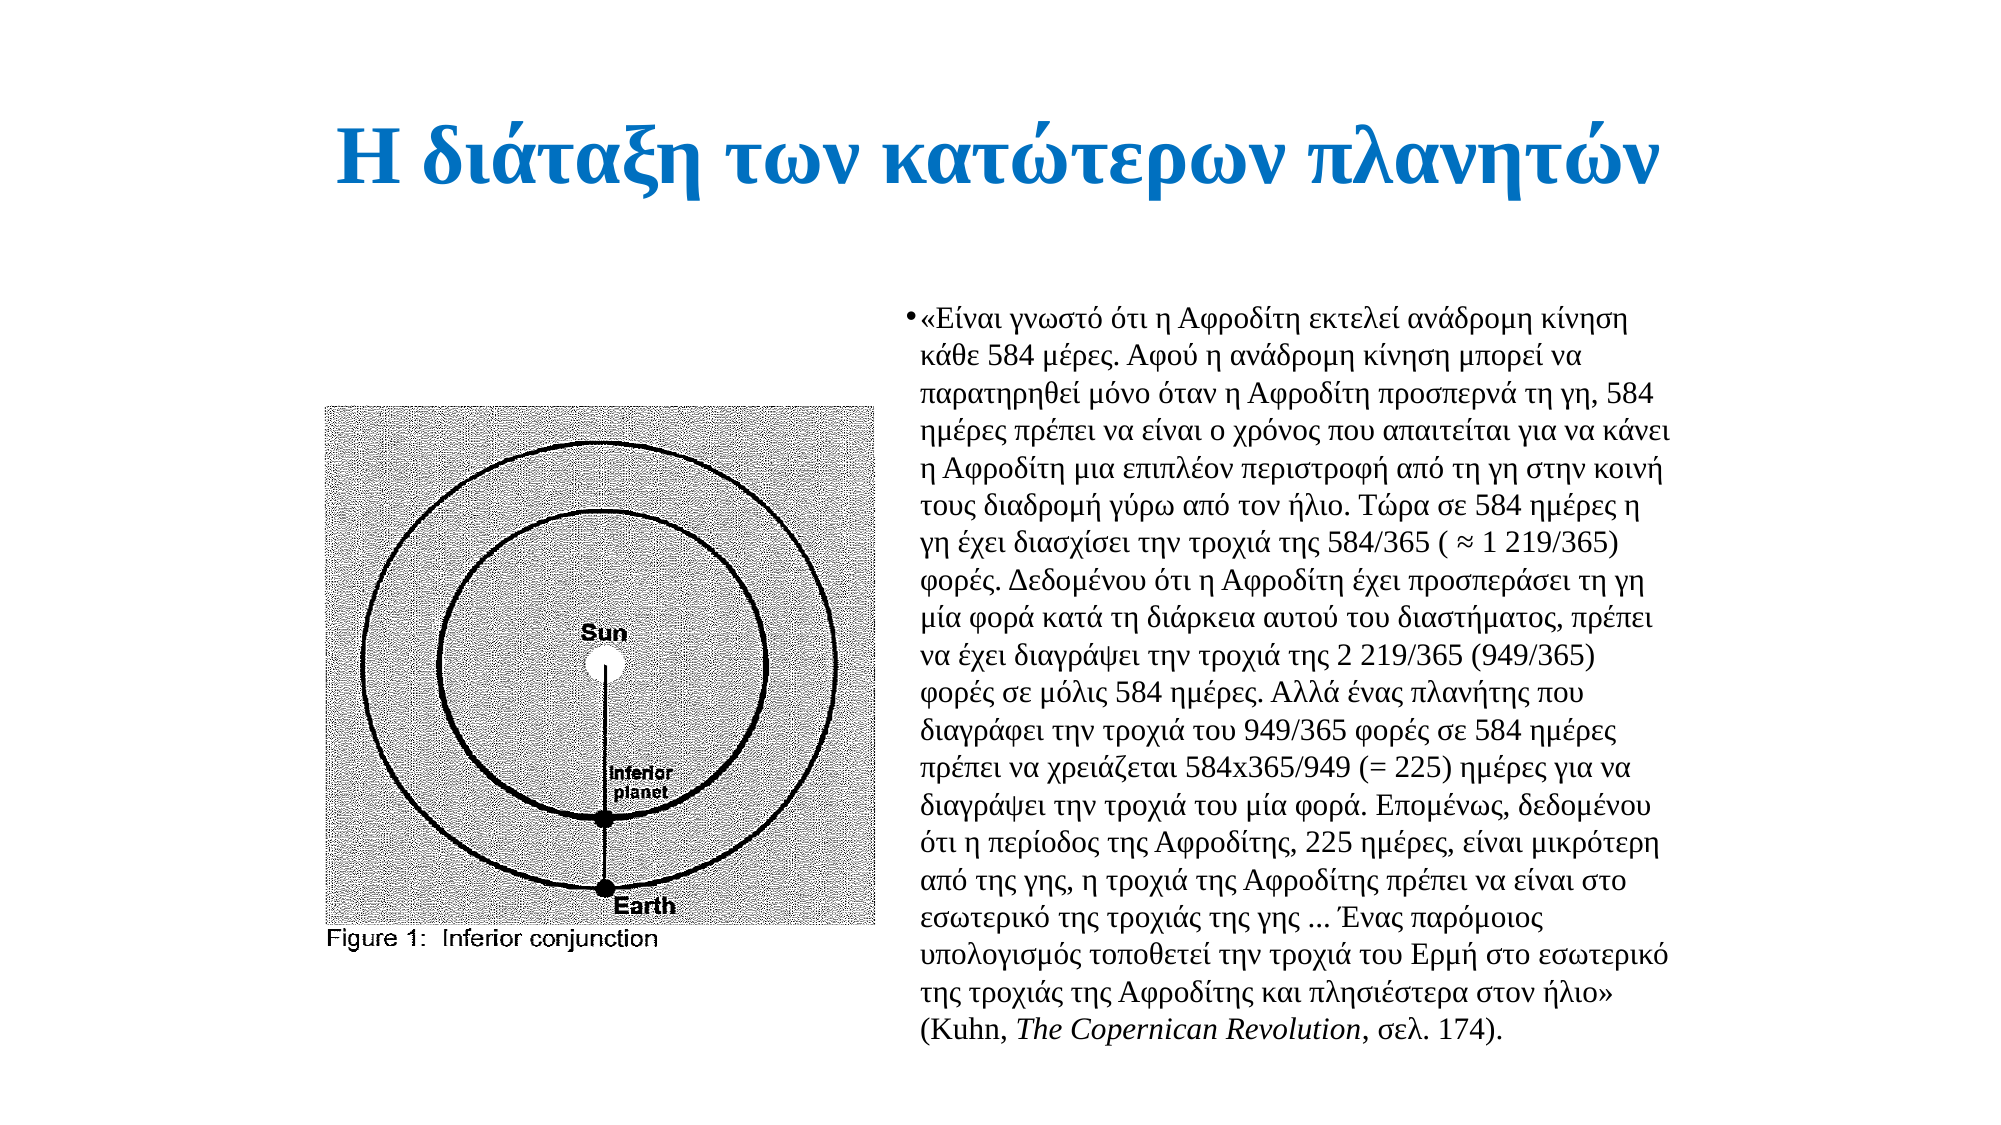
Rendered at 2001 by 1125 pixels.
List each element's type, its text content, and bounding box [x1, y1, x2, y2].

title Η διάταξη των κατώτερων πλανητών [307, 40, 1691, 260]
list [307, 392, 892, 960]
list «Είναι γνωστό ότι η Αφροδίτη εκτελεί ανάδρομη κίνηση κάθε 584 μέρες. Αφού η ανάδρομη κίνηση μπορεί να παρατηρηθεί μόνο όταν η Αφροδίτη προσπερνά τη γη, 584 ημέρες πρέπει να είναι ο χρόνος που απαιτείται για να κάνει η Αφροδίτη μια επιπλέον περιστροφή από τη γη στην κοινή τους διαδρομή γύρω από τον ήλιο. Τώρα σε 584 ημέρες η γη έχει διασχίσει την τροχιά της 584/365 ( ≈ 1 219/365) φορές. Δεδομένου ότι η Αφροδίτη έχει προσπεράσει τη γη μία φορά κατά τη διάρκεια αυτού του διαστήματος, πρέπει να έχει διαγράψει την τροχιά της 2 219/365 (949/365) φορές σε μόλις 584 ημέρες. Αλλά ένας πλανήτης που διαγράφει την τροχιά του 949/365 φορές σε 584 ημέρες πρέπει να χρειάζεται 584x365/949 (= 225) ημέρες για να διαγράψει την τροχιά του μία φορά. Επομένως, δεδομένου ότι η περίοδος της Αφροδίτης, 225 ημέρες, είναι μικρότερη από της γης, η τροχιά της Αφροδίτης πρέπει να είναι στο εσωτερικό της τροχιάς της γης ... Ένας παρόμοιος υπολογισμός τοποθετεί την τροχιά του Ερμή στο εσωτερικό της τροχιάς της Αφροδίτης και πλησιέστερα στον ήλιο» (Kuhn, The Copernican Revolution, σελ. 174). [890, 289, 1691, 1052]
